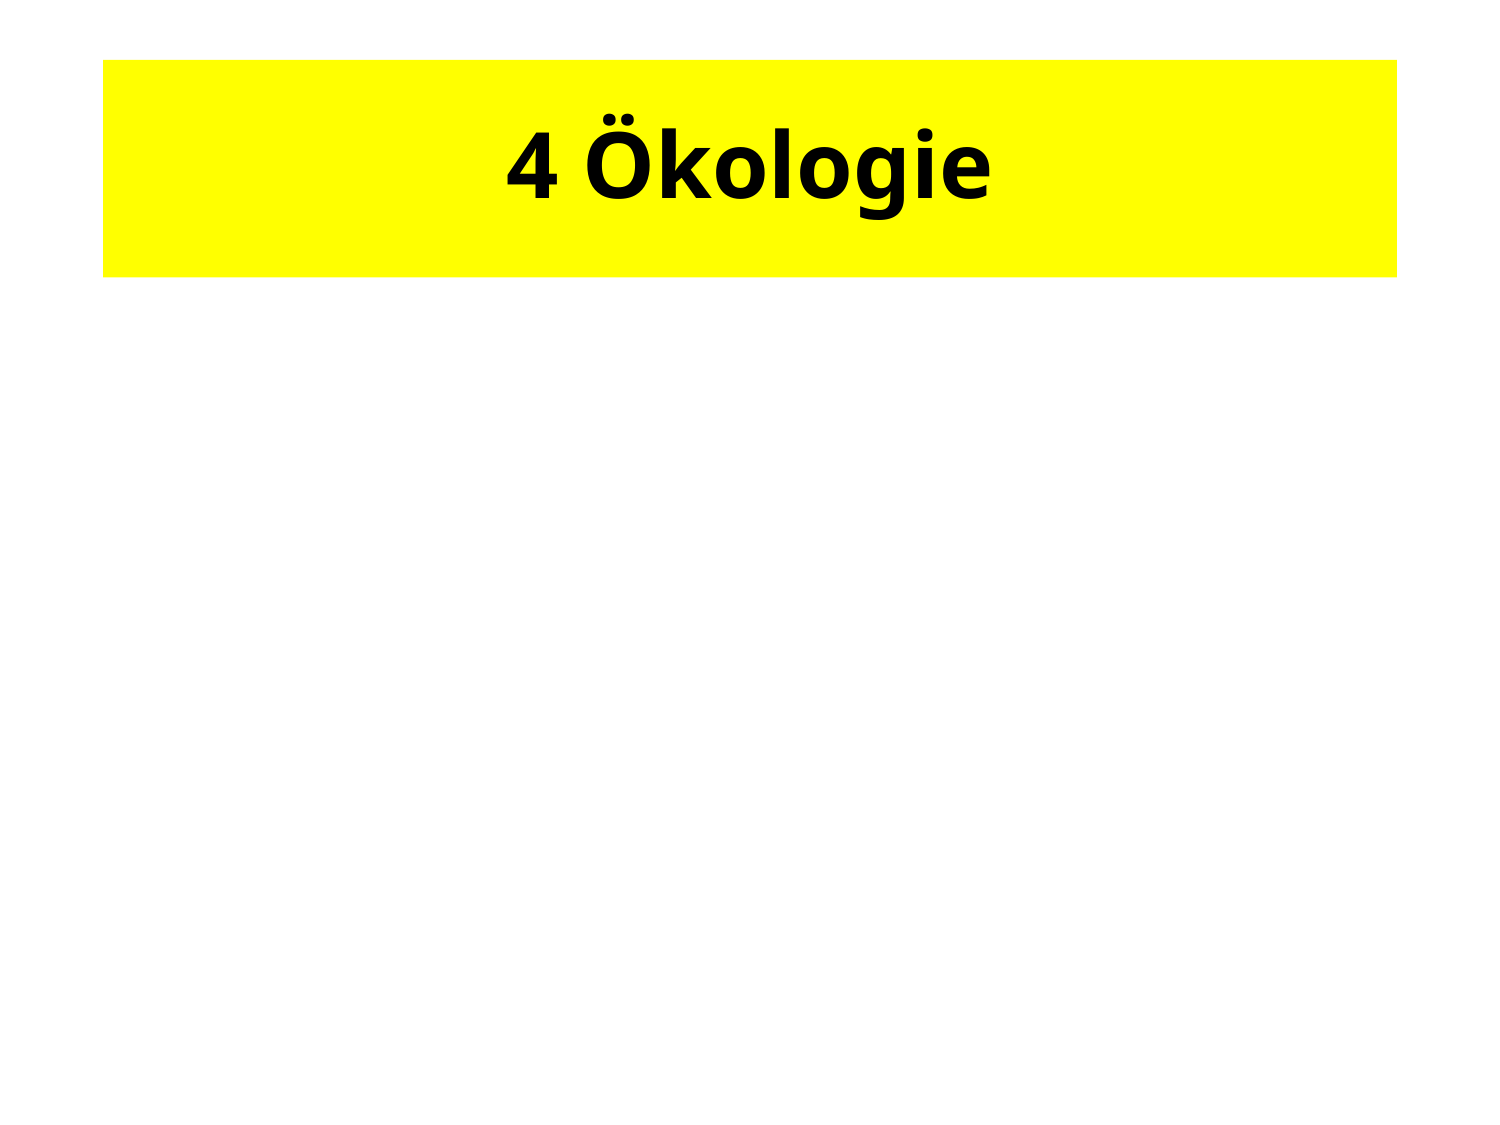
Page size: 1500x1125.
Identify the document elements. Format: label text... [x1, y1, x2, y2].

title 4 Ökologie [103, 59, 1397, 278]
